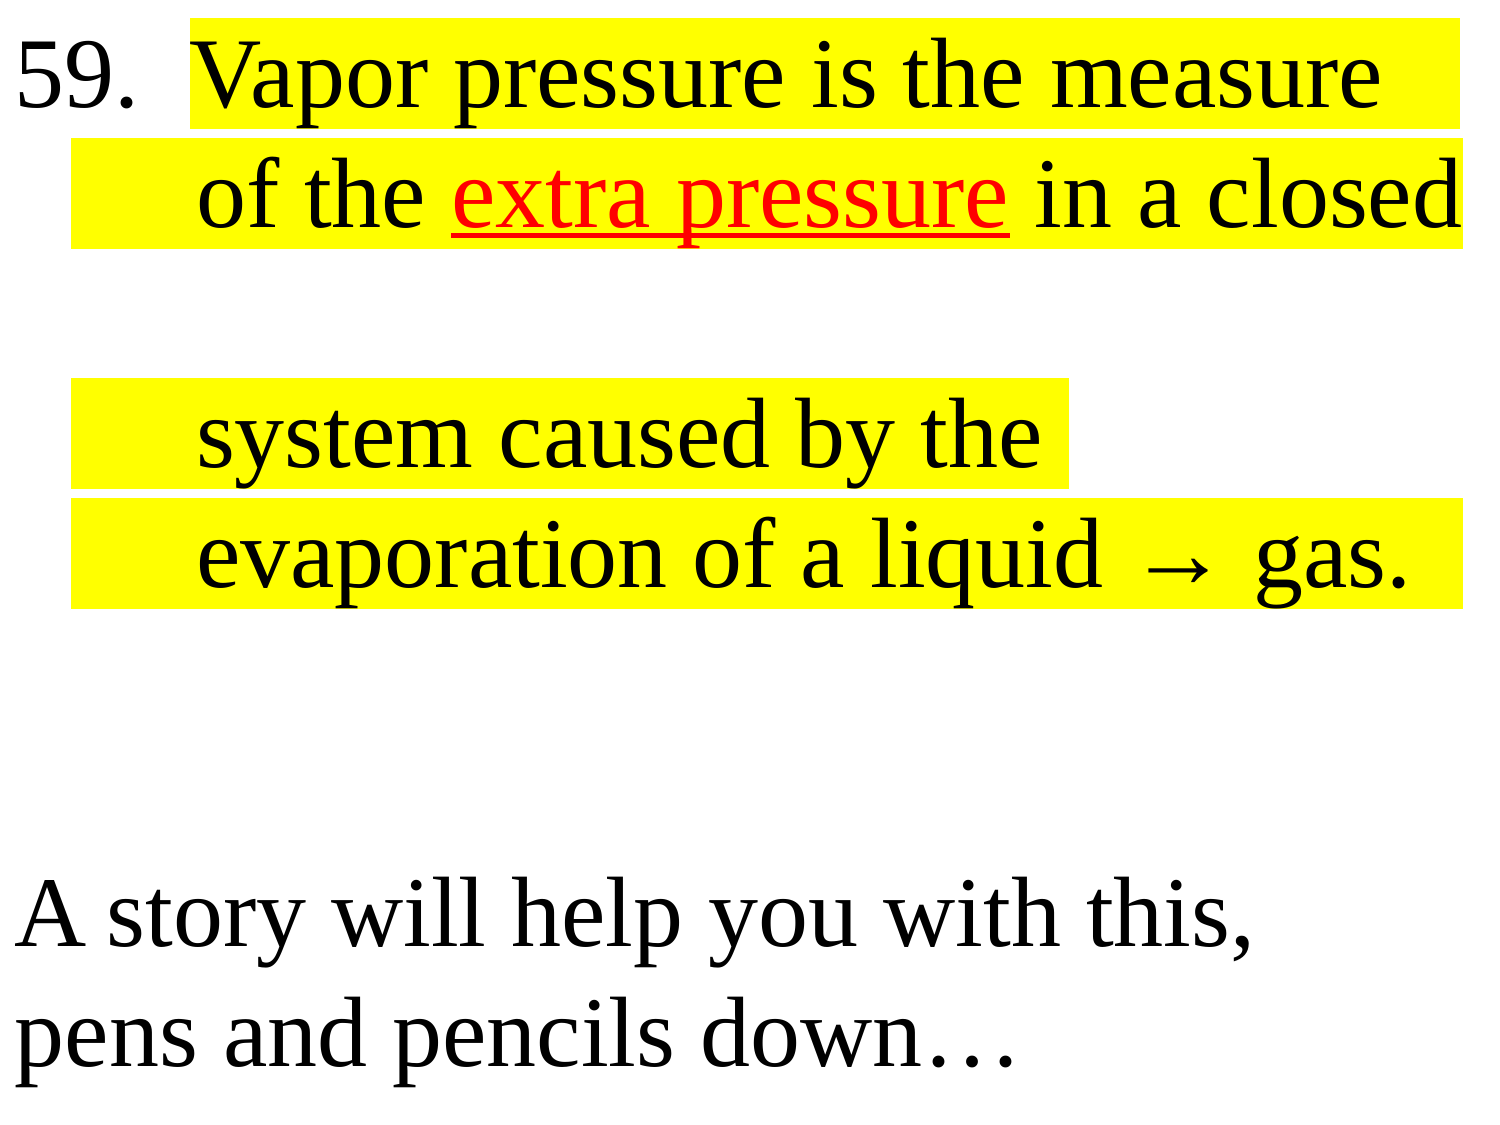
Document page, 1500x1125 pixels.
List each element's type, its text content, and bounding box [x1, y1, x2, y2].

text_box Vapor pressure is the measure of the extra pressure in a closed system caused by the evaporation of a liquid → gas. A story will help you with this, pens and pencils down… [0, 0, 1500, 1095]
